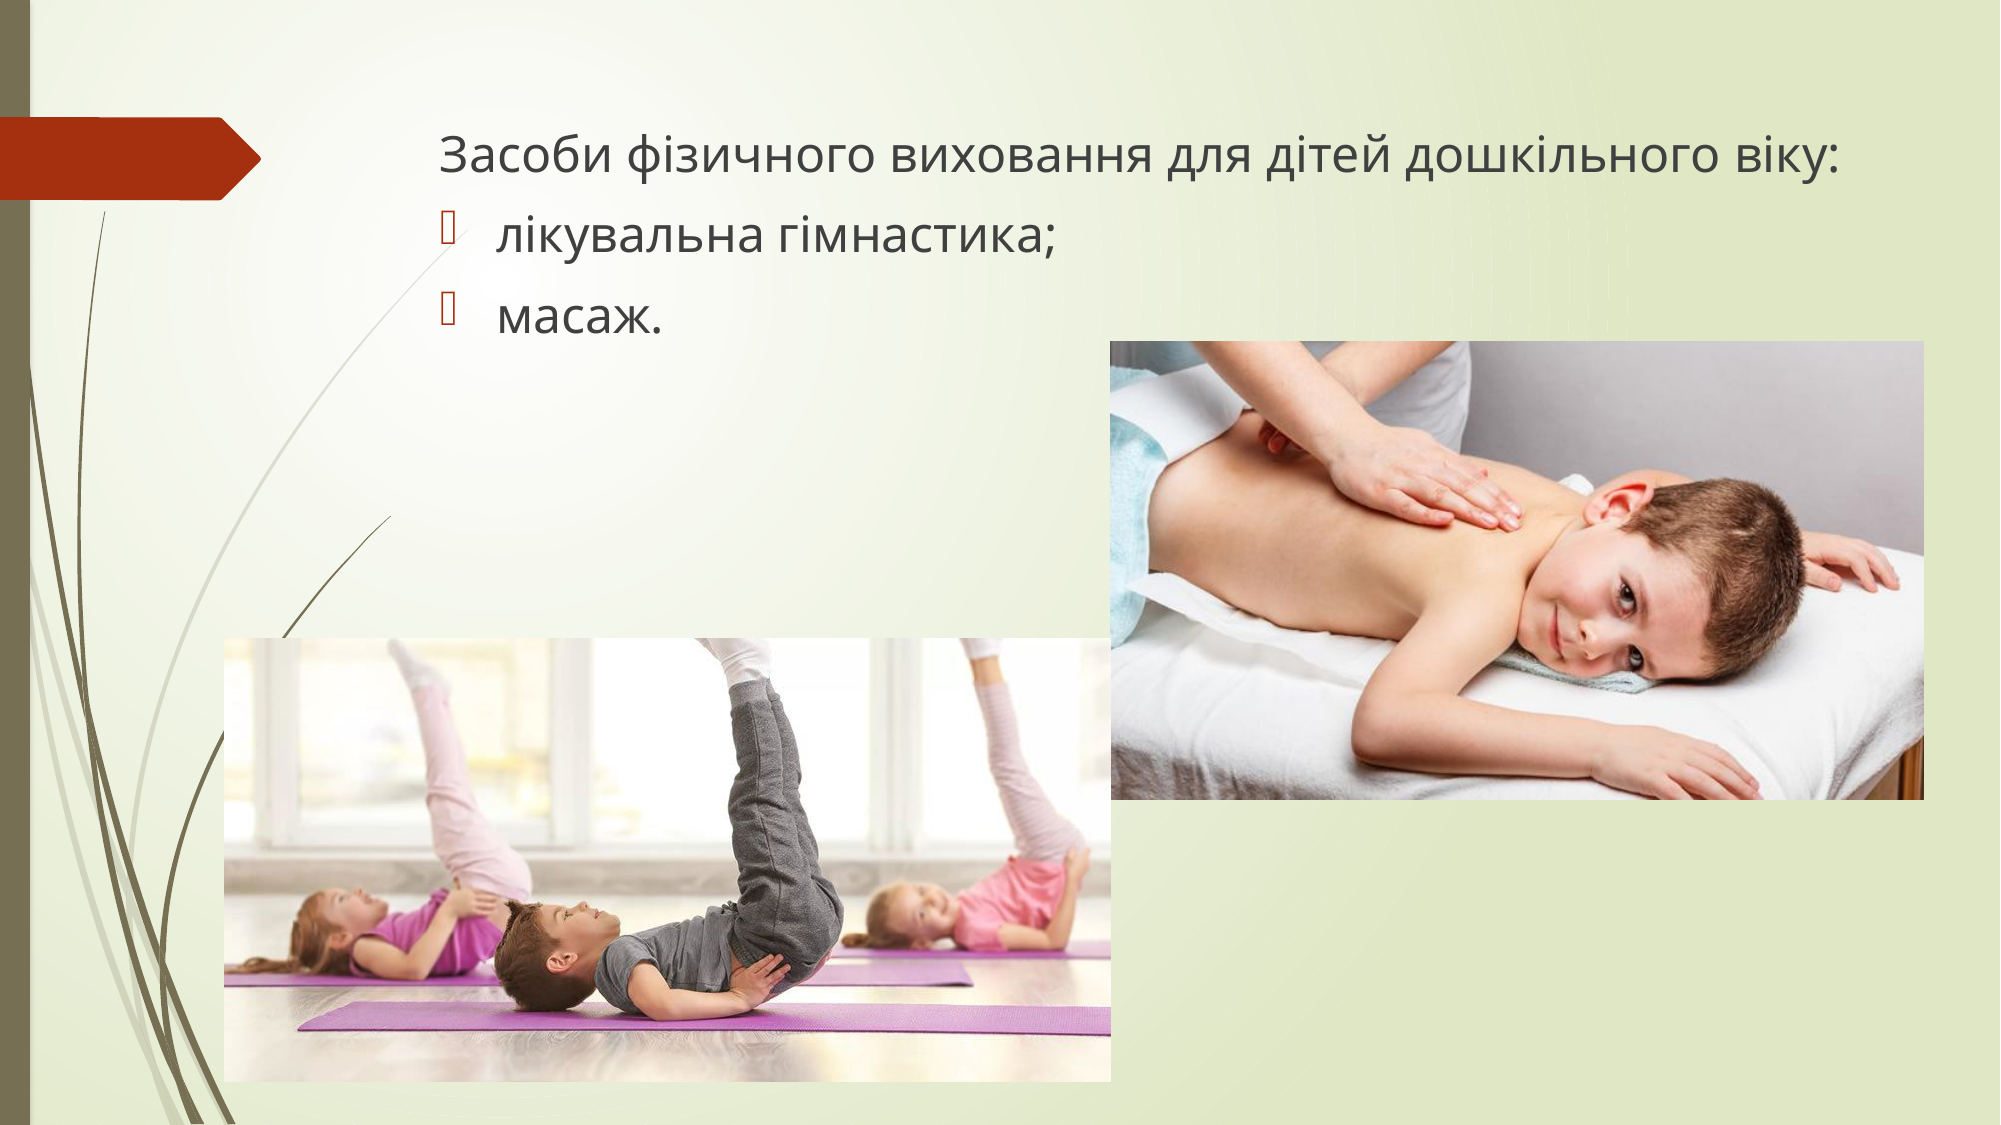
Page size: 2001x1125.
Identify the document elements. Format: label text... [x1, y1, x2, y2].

picture [223, 341, 1925, 1082]
list Засоби фізичного виховання для дітей дошкільного віку: лікувальна гімнастика; масаж. [424, 114, 1888, 637]
